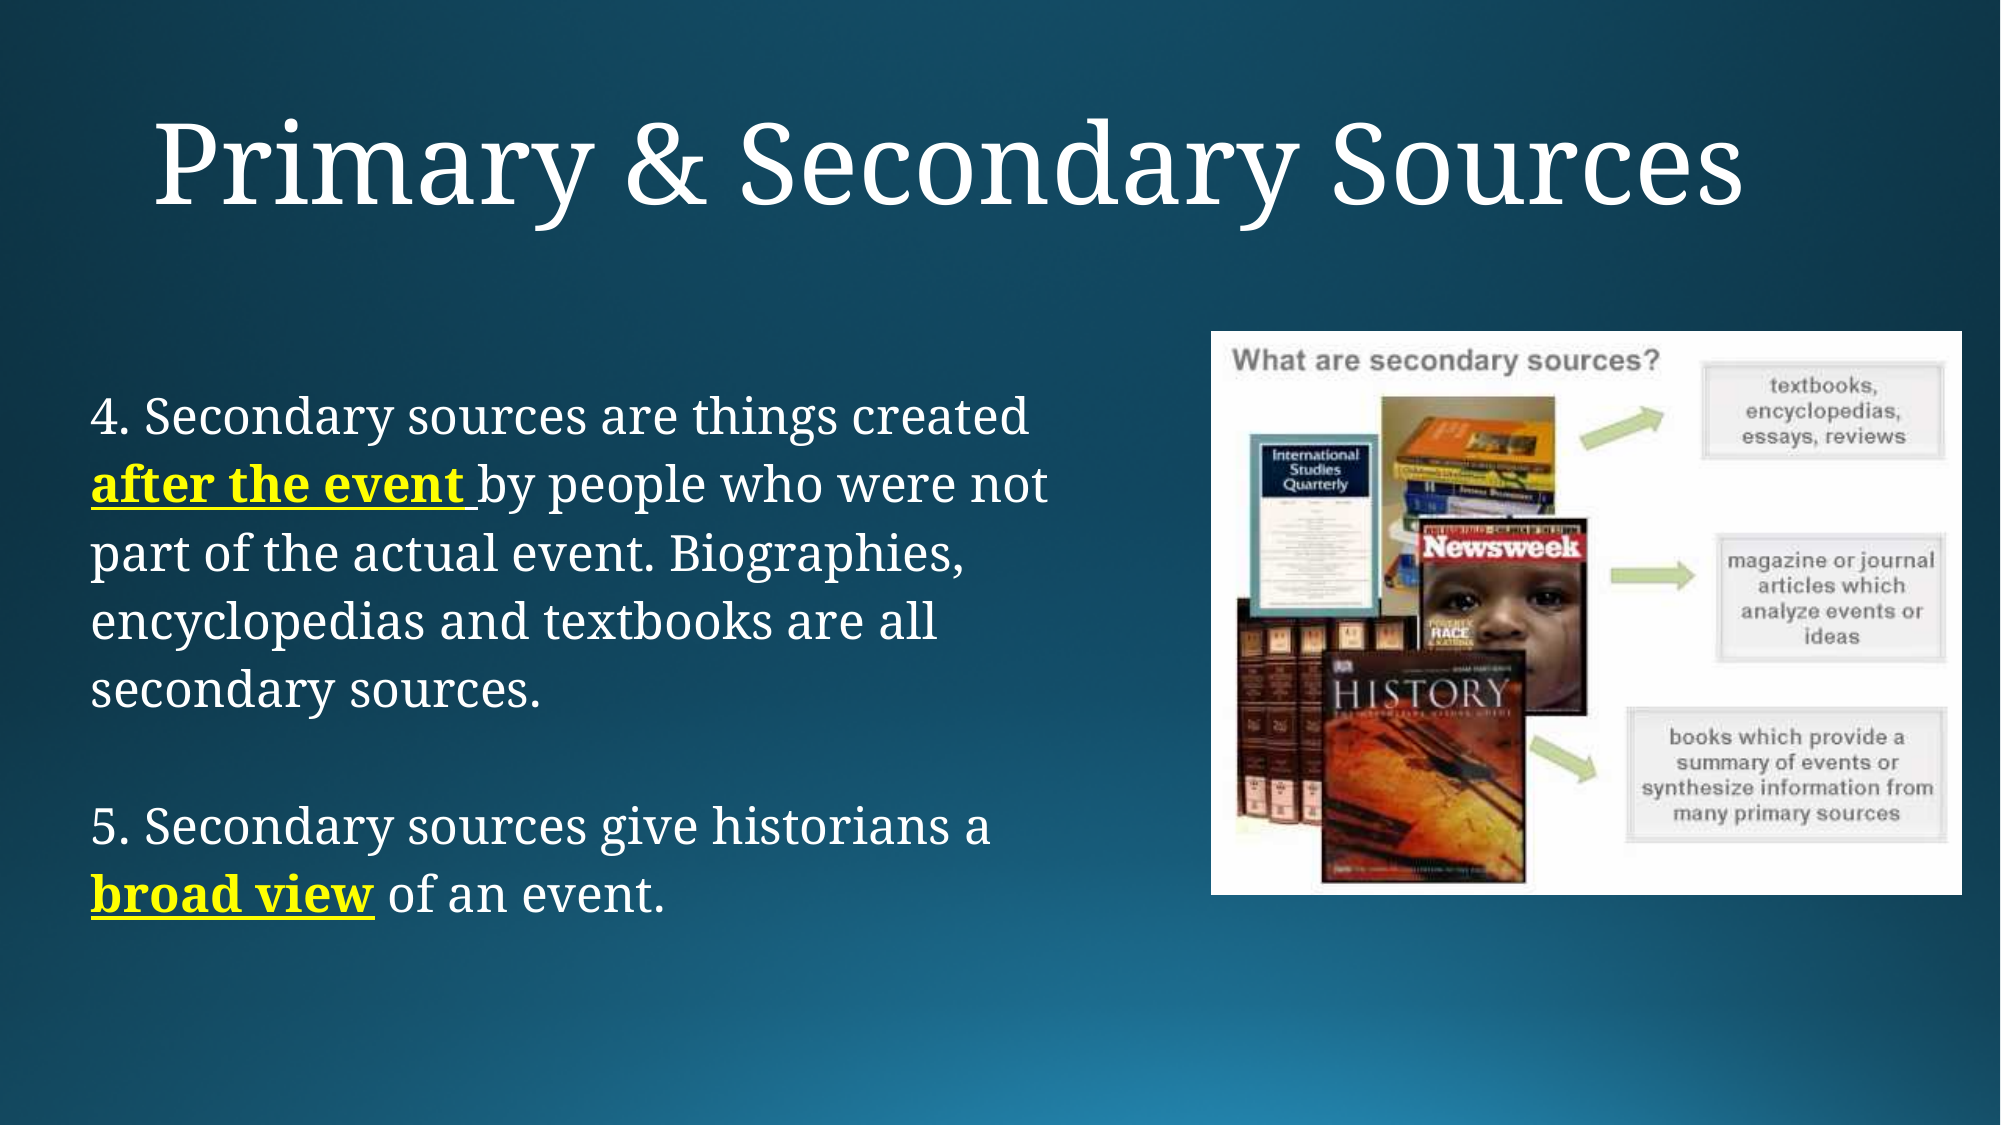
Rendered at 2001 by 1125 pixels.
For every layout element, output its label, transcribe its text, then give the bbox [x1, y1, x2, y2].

table_header 4. Secondary sources are things created after the event by people who were not part of the actual event. Biographies, encyclopedias and textbooks are all secondary sources. 5. Secondary sources give historians a broad view of an event. [76, 374, 1123, 935]
picture [0, 0, 2001, 1125]
title Primary & Secondary Sources [137, 59, 1863, 278]
